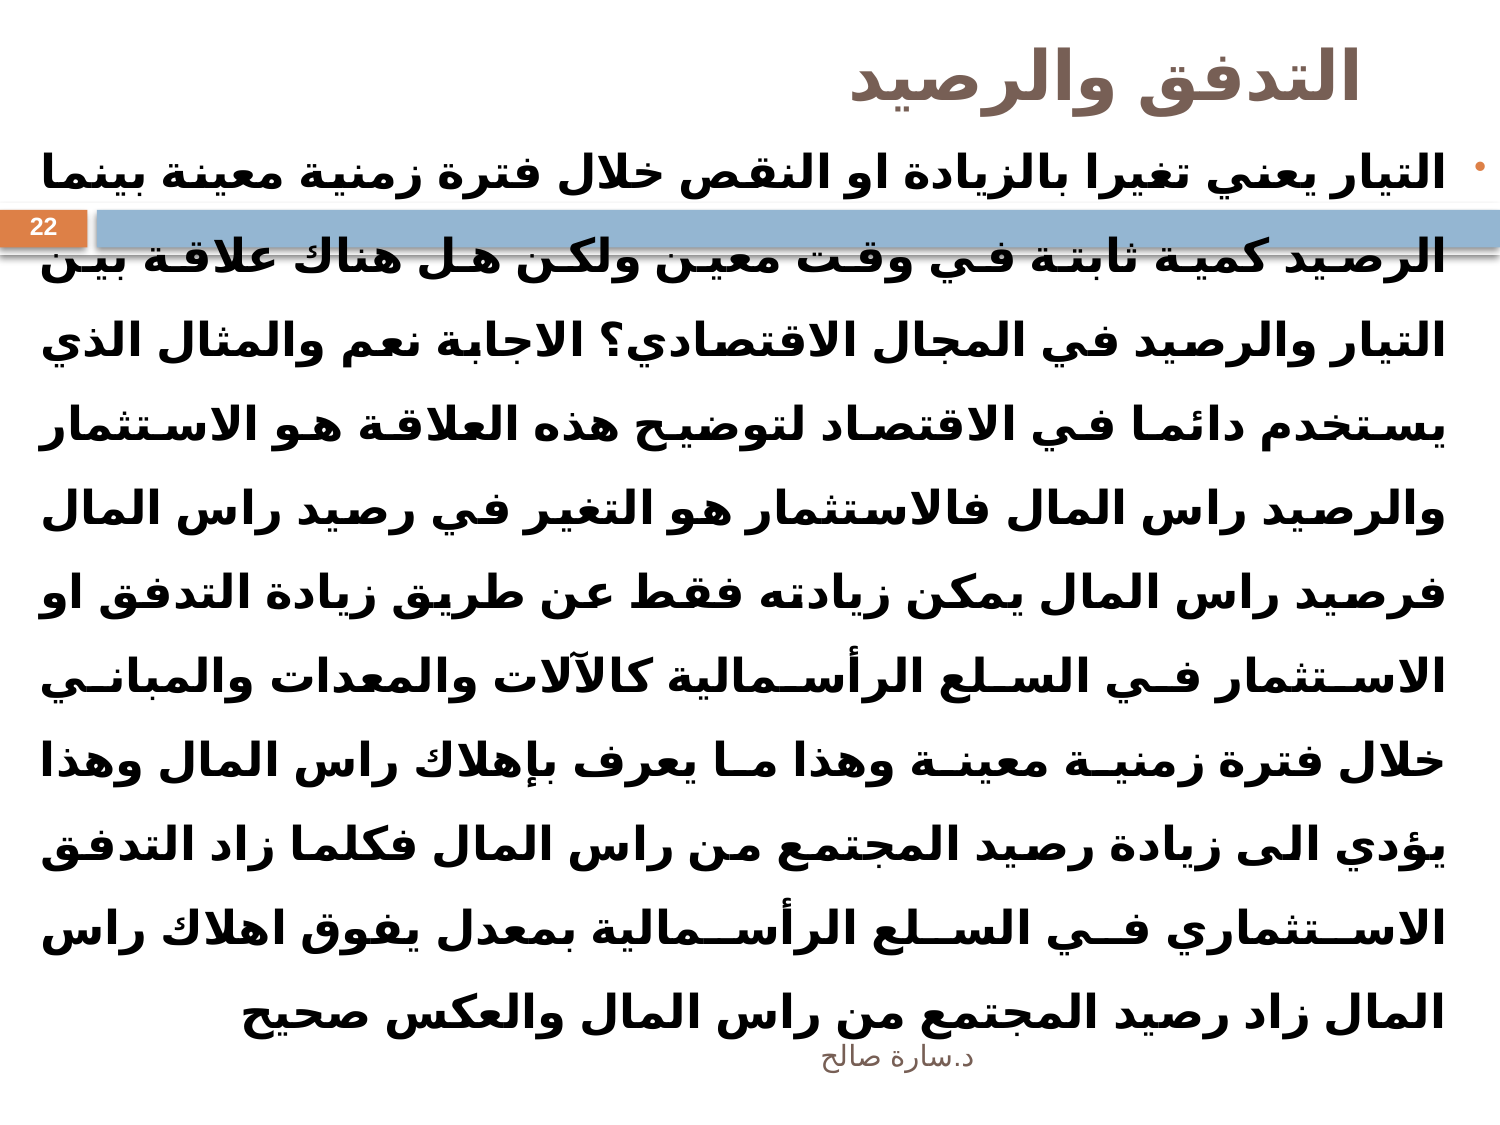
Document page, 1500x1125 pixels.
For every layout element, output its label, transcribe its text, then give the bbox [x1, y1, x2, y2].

footer د.سارة صالح [99, 1025, 990, 1085]
list التدفق والرصيد التيار يعني تغيرا بالزيادة او النقص خلال فترة زمنية معينة بينما الرصيد كمية ثابتة في وقت معين ولكن هل هناك علاقة بين التيار والرصيد في المجال الاقتصادي؟ الاجابة نعم والمثال الذي يستخدم دائما في الاقتصاد لتوضيح هذه العلاقة هو الاستثمار والرصيد راس المال فالاستثمار هو التغير في رصيد راس المال فرصيد راس المال يمكن زيادته فقط عن طريق زيادة التدفق او الاستثمار في السلع الرأسمالية كالآلات والمعدات والمباني خلال فترة زمنية معينة وهذا ما يعرف بإهلاك راس المال وهذا يؤدي الى زيادة رصيد المجتمع من راس المال فكلما زاد التدفق الاستثماري في السلع الرأسمالية بمعدل يفوق اهلاك راس المال زاد رصيد المجتمع من راس المال والعكس صحيح [24, 37, 1500, 1125]
slide_number 22 [0, 208, 88, 249]
